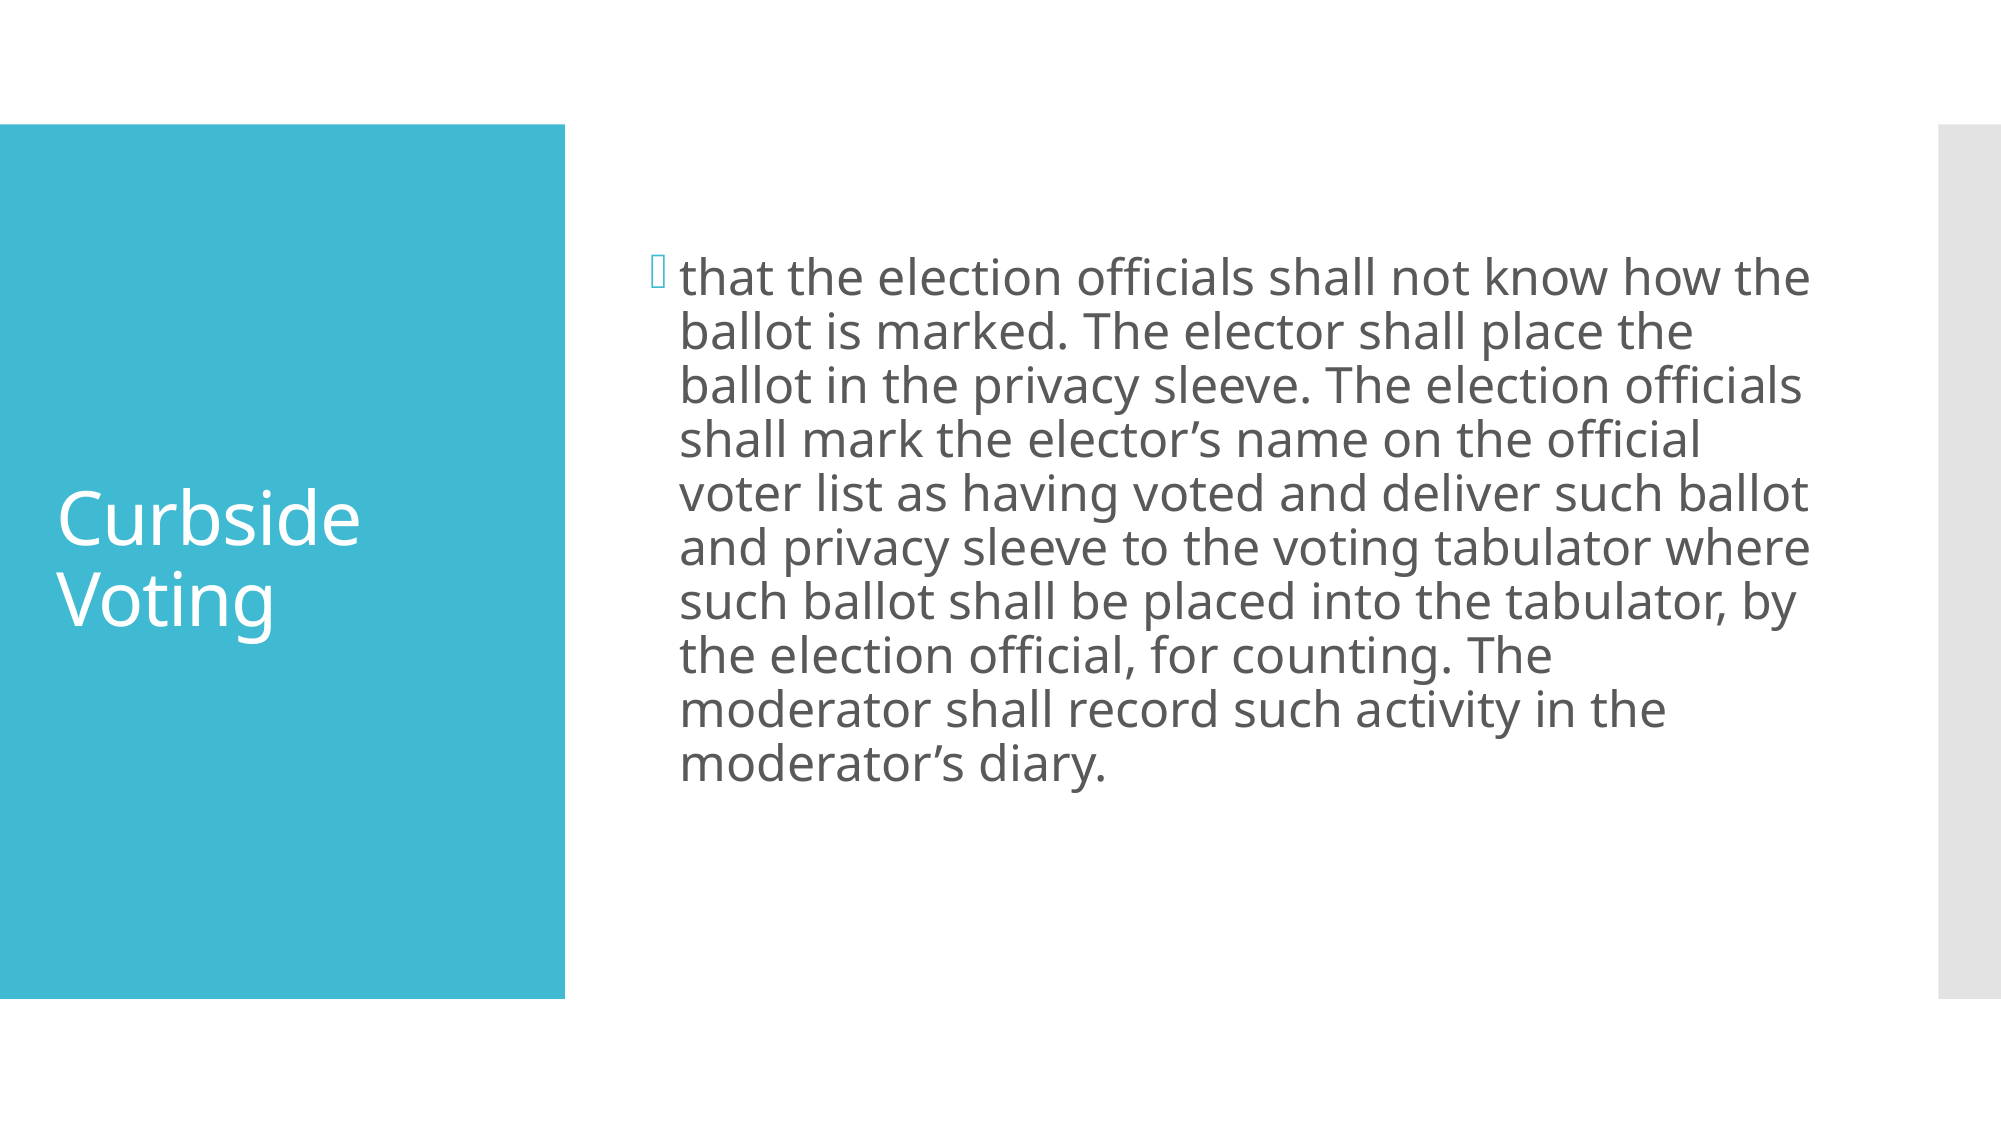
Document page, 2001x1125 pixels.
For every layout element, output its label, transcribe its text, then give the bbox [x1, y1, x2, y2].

list that the election officials shall not know how the ballot is marked. The elector shall place the ballot in the privacy sleeve. The election officials shall mark the elector’s name on the official voter list as having voted and deliver such ballot and privacy sleeve to the voting tabulator where such ballot shall be placed into the tabulator, by the election official, for counting. The moderator shall record such activity in the moderator’s diary. [634, 141, 1835, 982]
title Curbside Voting [41, 184, 525, 940]
